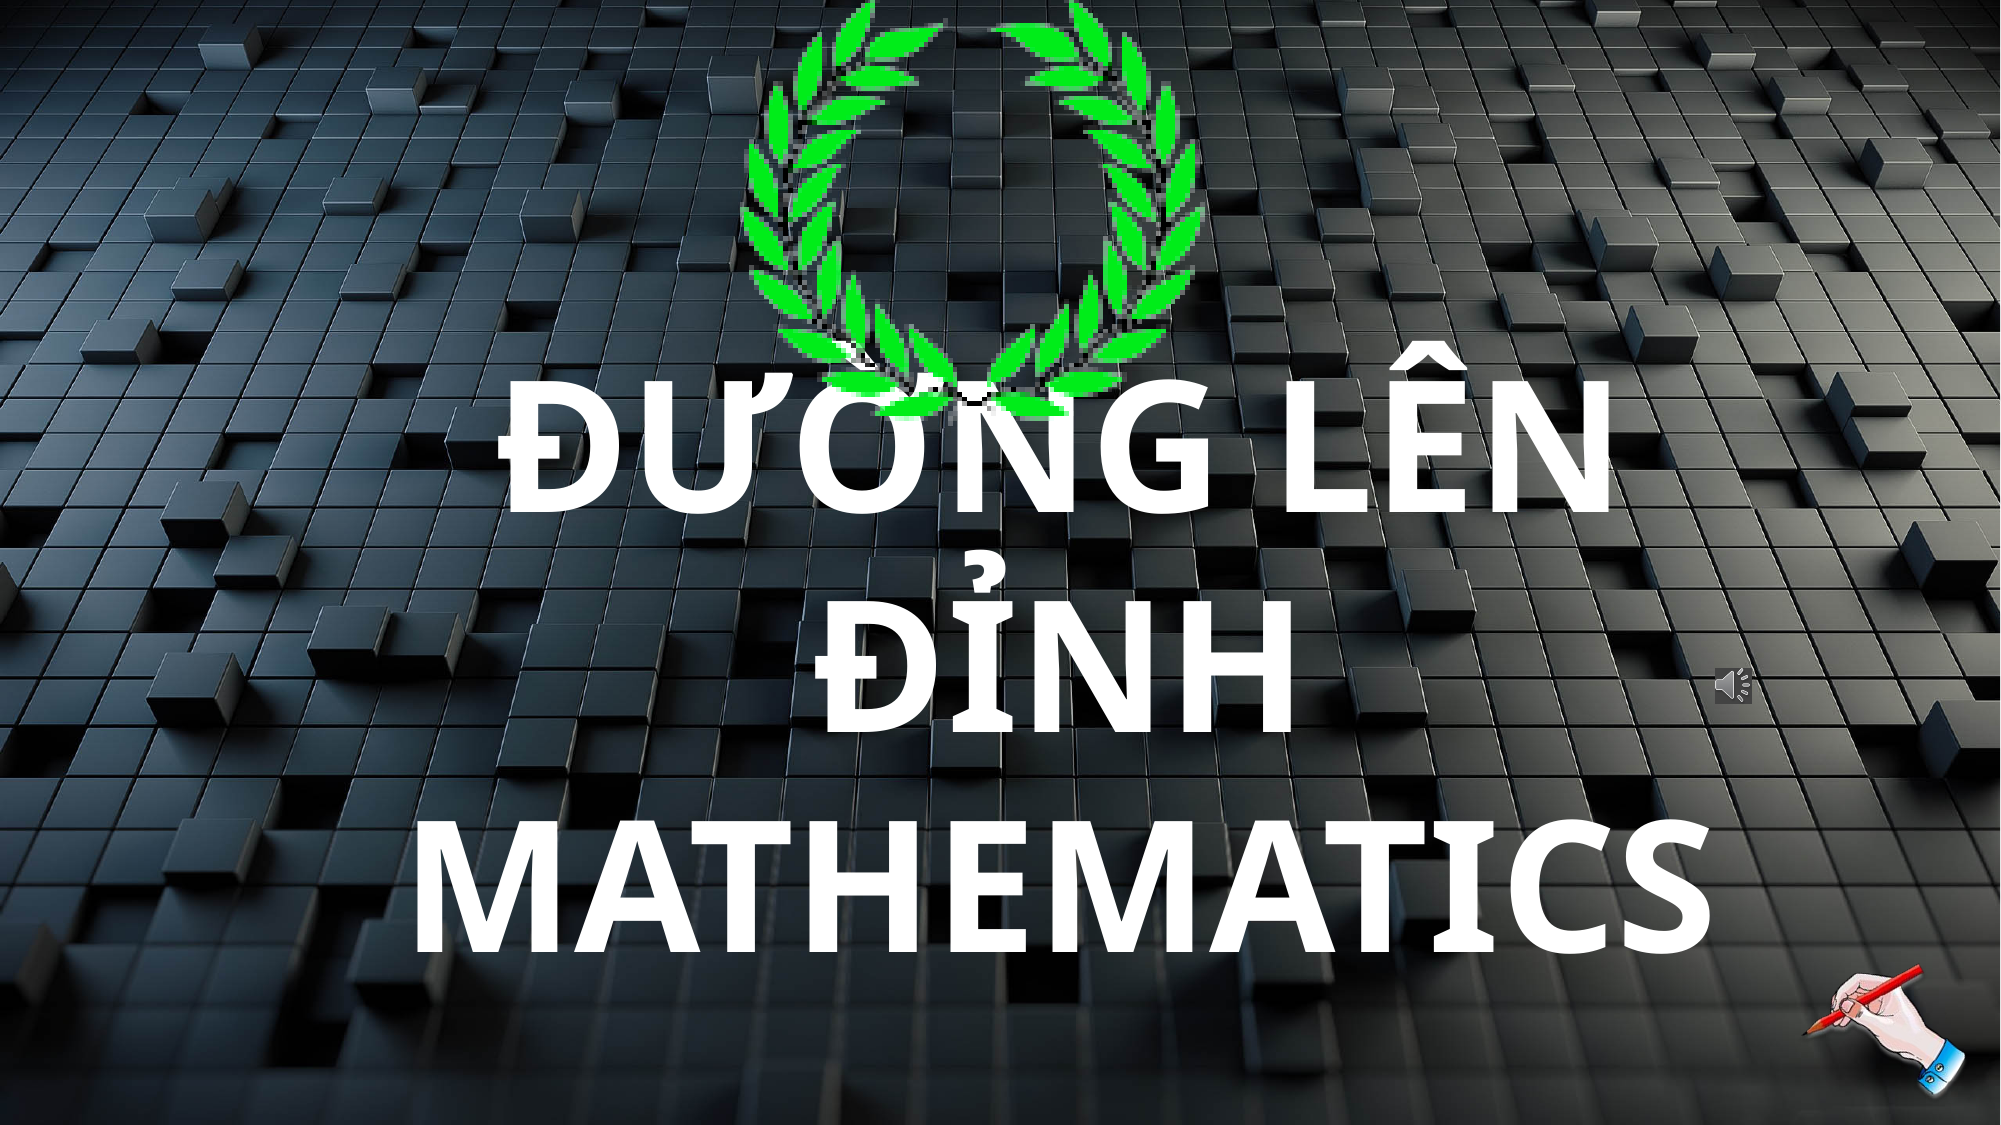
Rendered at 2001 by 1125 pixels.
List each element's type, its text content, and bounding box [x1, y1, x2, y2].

text_box ĐƯỜNG LÊN ĐỈNH MATHEMATICS [242, 321, 1878, 997]
picture [0, 0, 2001, 1125]
